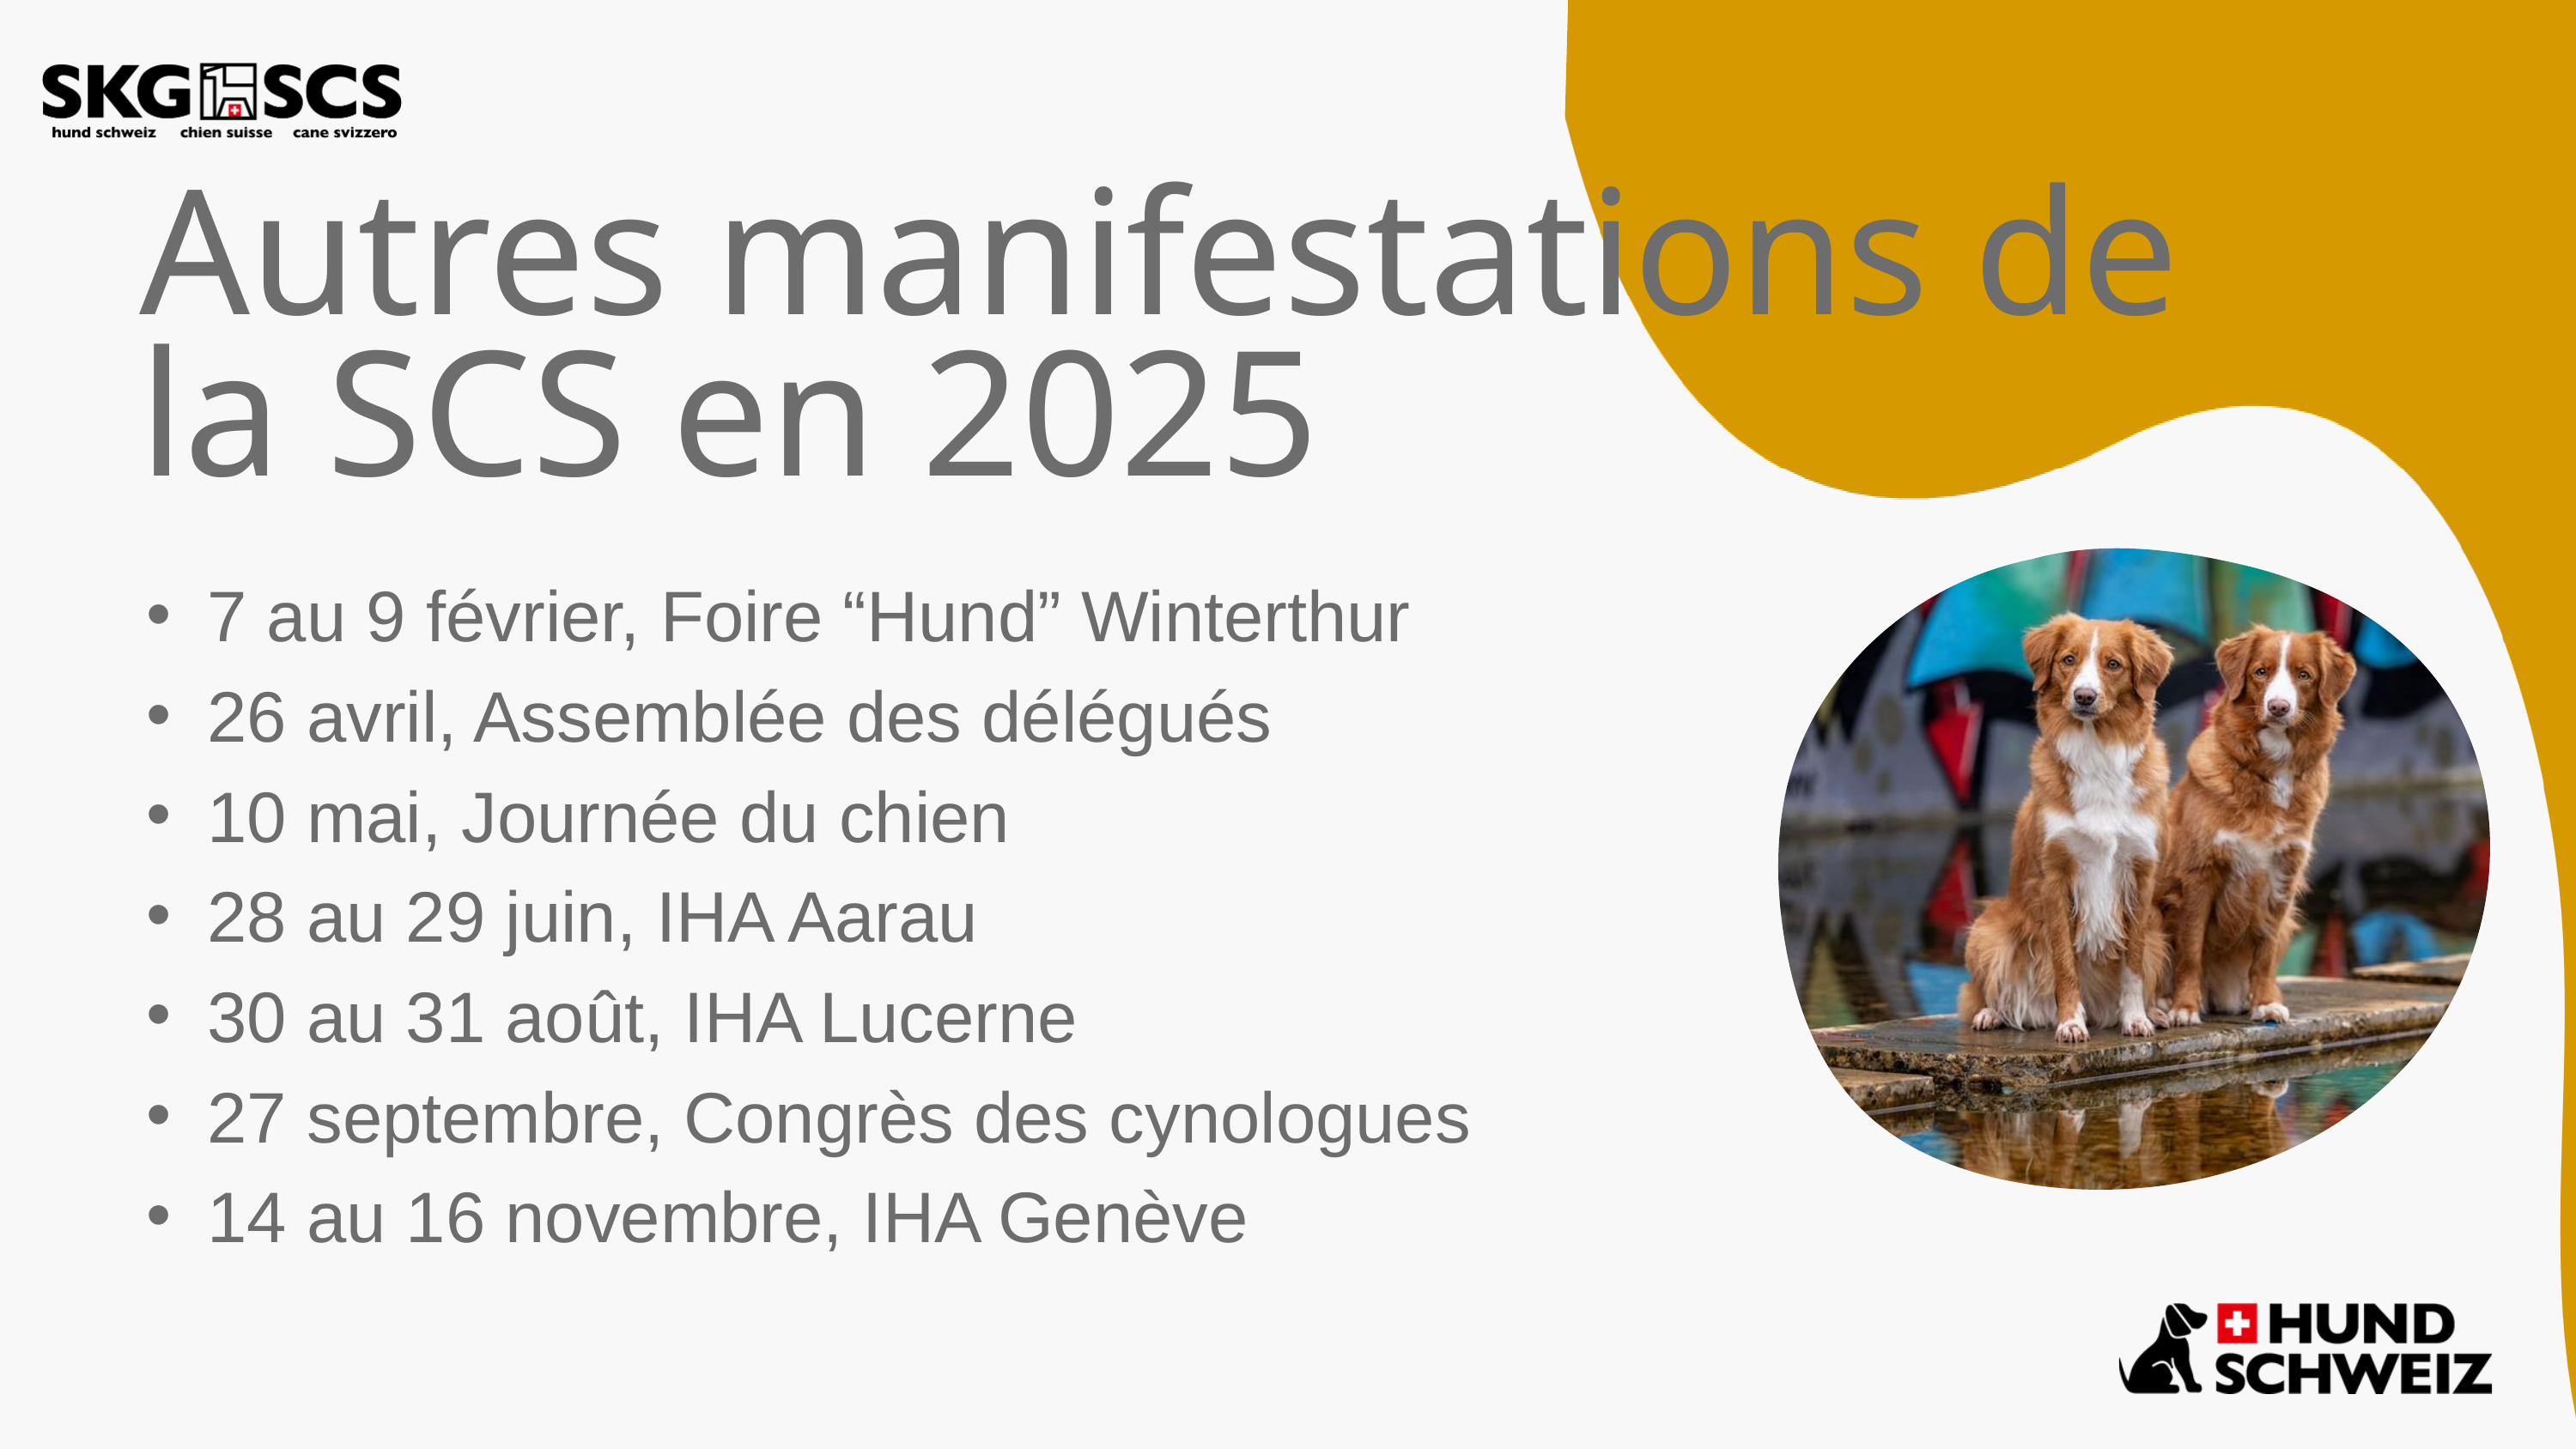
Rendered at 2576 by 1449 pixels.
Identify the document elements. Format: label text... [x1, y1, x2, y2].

text_box 7 au 9 février, Foire “Hund” Winterthur 26 avril, Assemblée des délégués 10 mai, Journée du chien 28 au 29 juin, IHA Aarau 30 au 31 août, IHA Lucerne 27 septembre, Congrès des cynologues 14 au 16 novembre, IHA Genève [85, 555, 1492, 1258]
picture [1996, 548, 2257, 568]
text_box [1783, 568, 2529, 1234]
text_box [1528, 0, 2576, 1449]
text_box Autres manifestations de la SCS en 2025 [139, 188, 2187, 511]
text_box [2118, 1303, 2493, 1394]
text_box [35, 55, 409, 145]
picture [1777, 809, 1783, 927]
